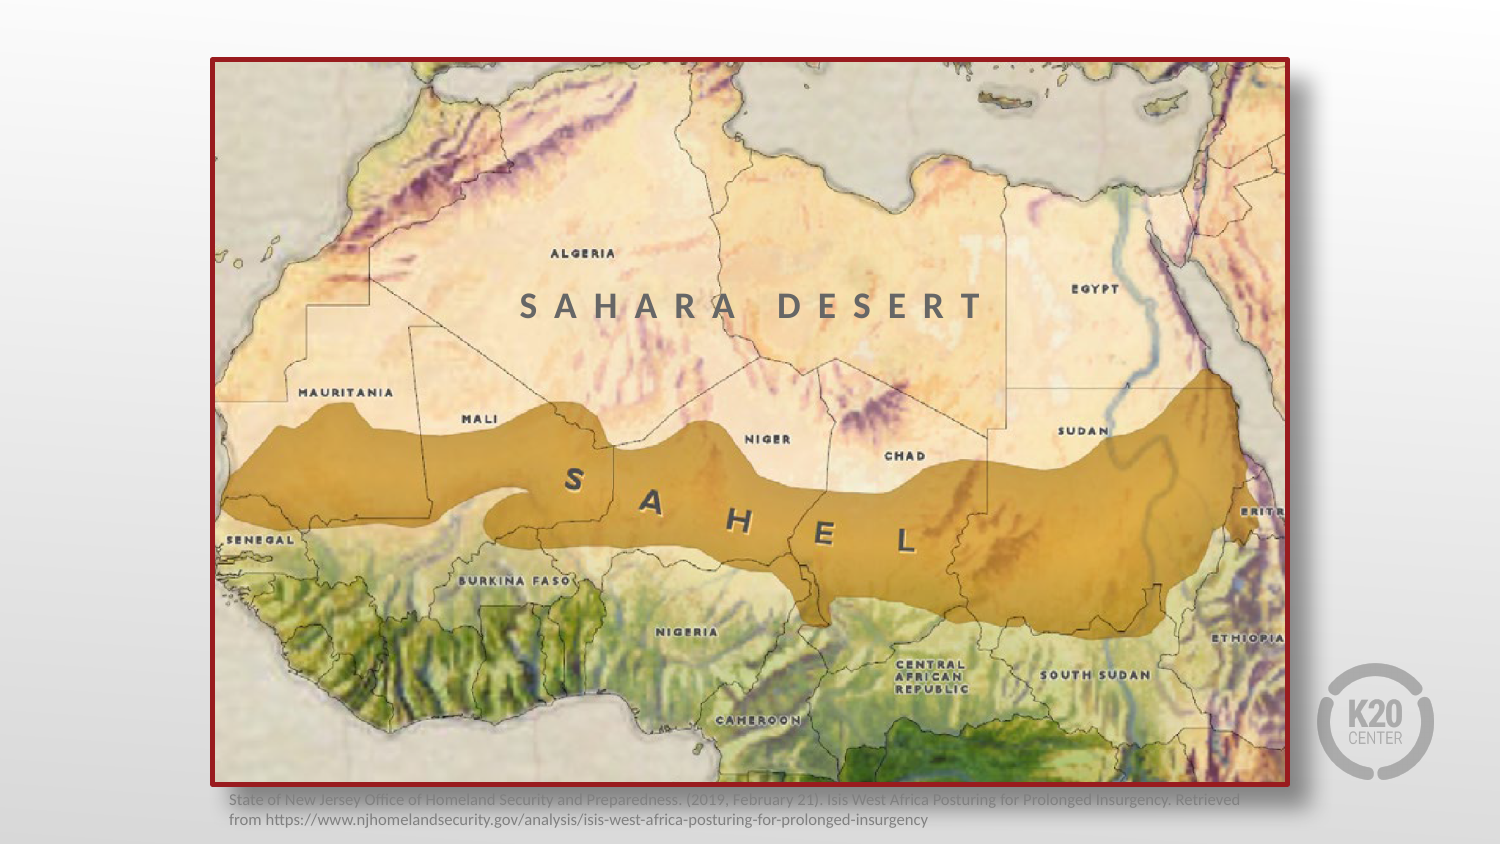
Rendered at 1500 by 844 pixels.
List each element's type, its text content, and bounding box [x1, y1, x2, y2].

text_box State of New Jersey Office of Homeland Security and Preparedness. (2019, February 21). Isis West Africa Posturing for Prolonged Insurgency. Retrieved from https://www.njhomelandsecurity.gov/analysis/isis-west-africa-posturing-for-prolonged-insurgency [214, 789, 1286, 837]
picture [214, 61, 1286, 783]
picture [1300, 646, 1451, 797]
